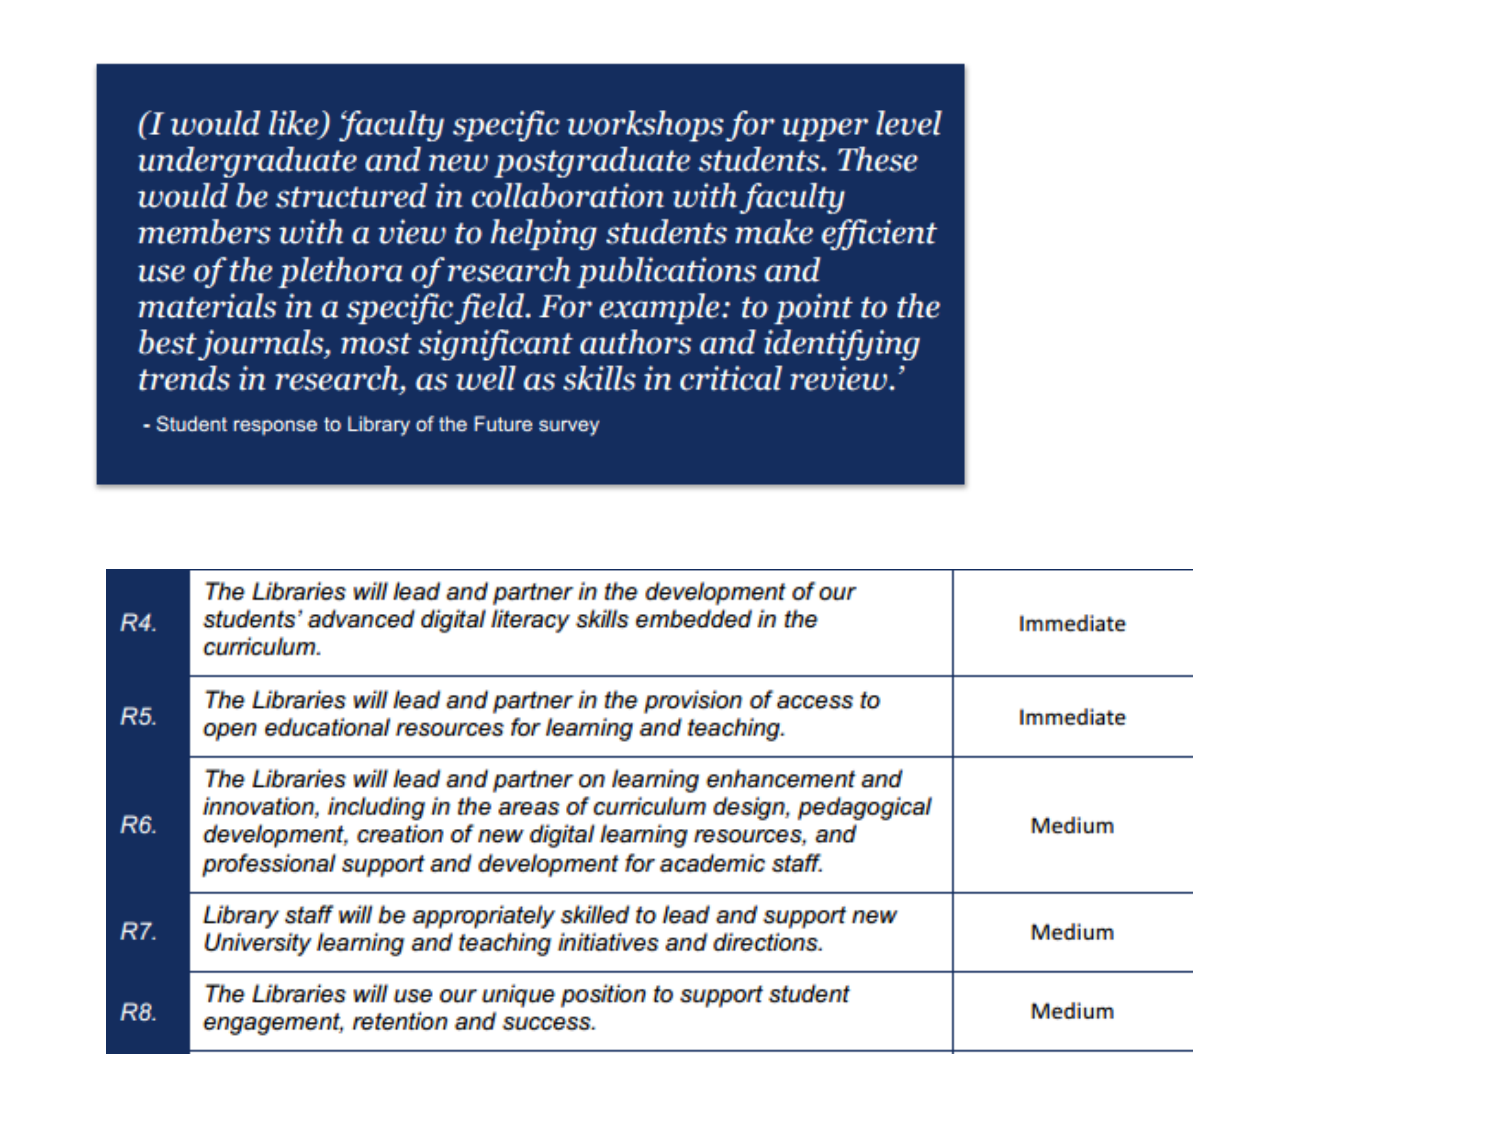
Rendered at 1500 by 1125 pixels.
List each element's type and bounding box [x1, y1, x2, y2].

picture [85, 46, 978, 497]
picture [106, 568, 1193, 1054]
